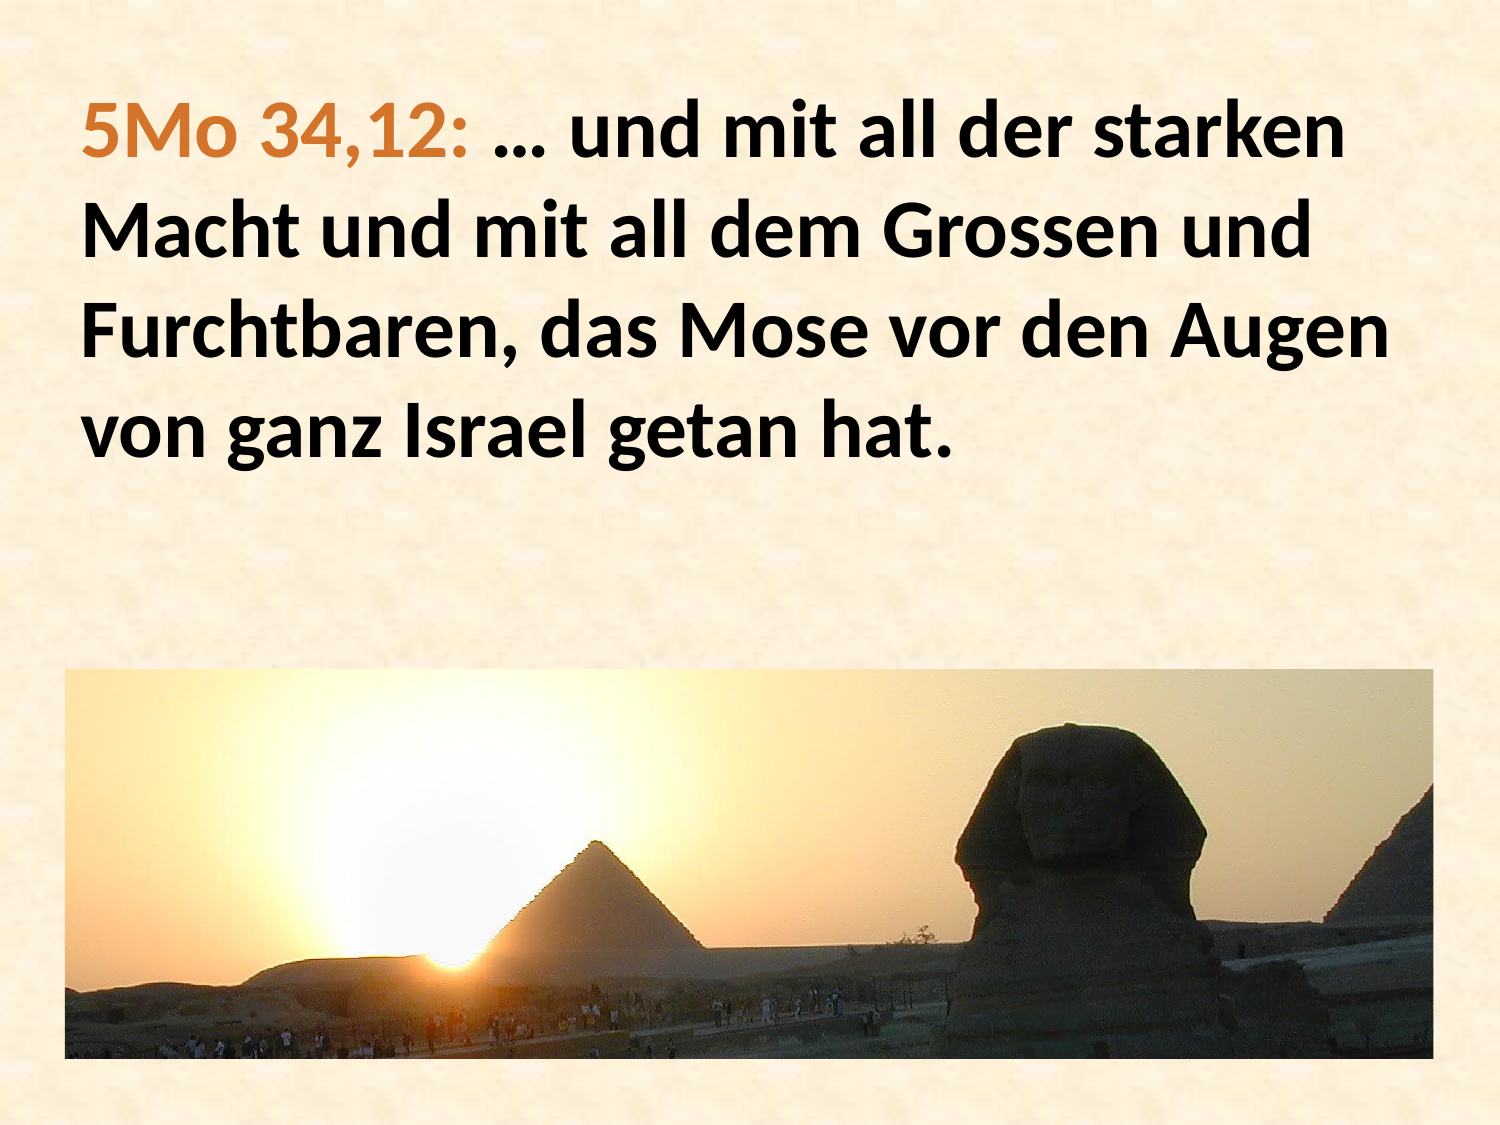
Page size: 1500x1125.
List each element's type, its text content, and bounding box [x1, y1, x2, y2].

text_box 5Mo 34,12: … und mit all der starken Macht und mit all dem Grossen und Furchtbaren, das Mose vor den Augen von ganz Israel getan hat. [64, 66, 1447, 598]
picture [0, 0, 1500, 1125]
